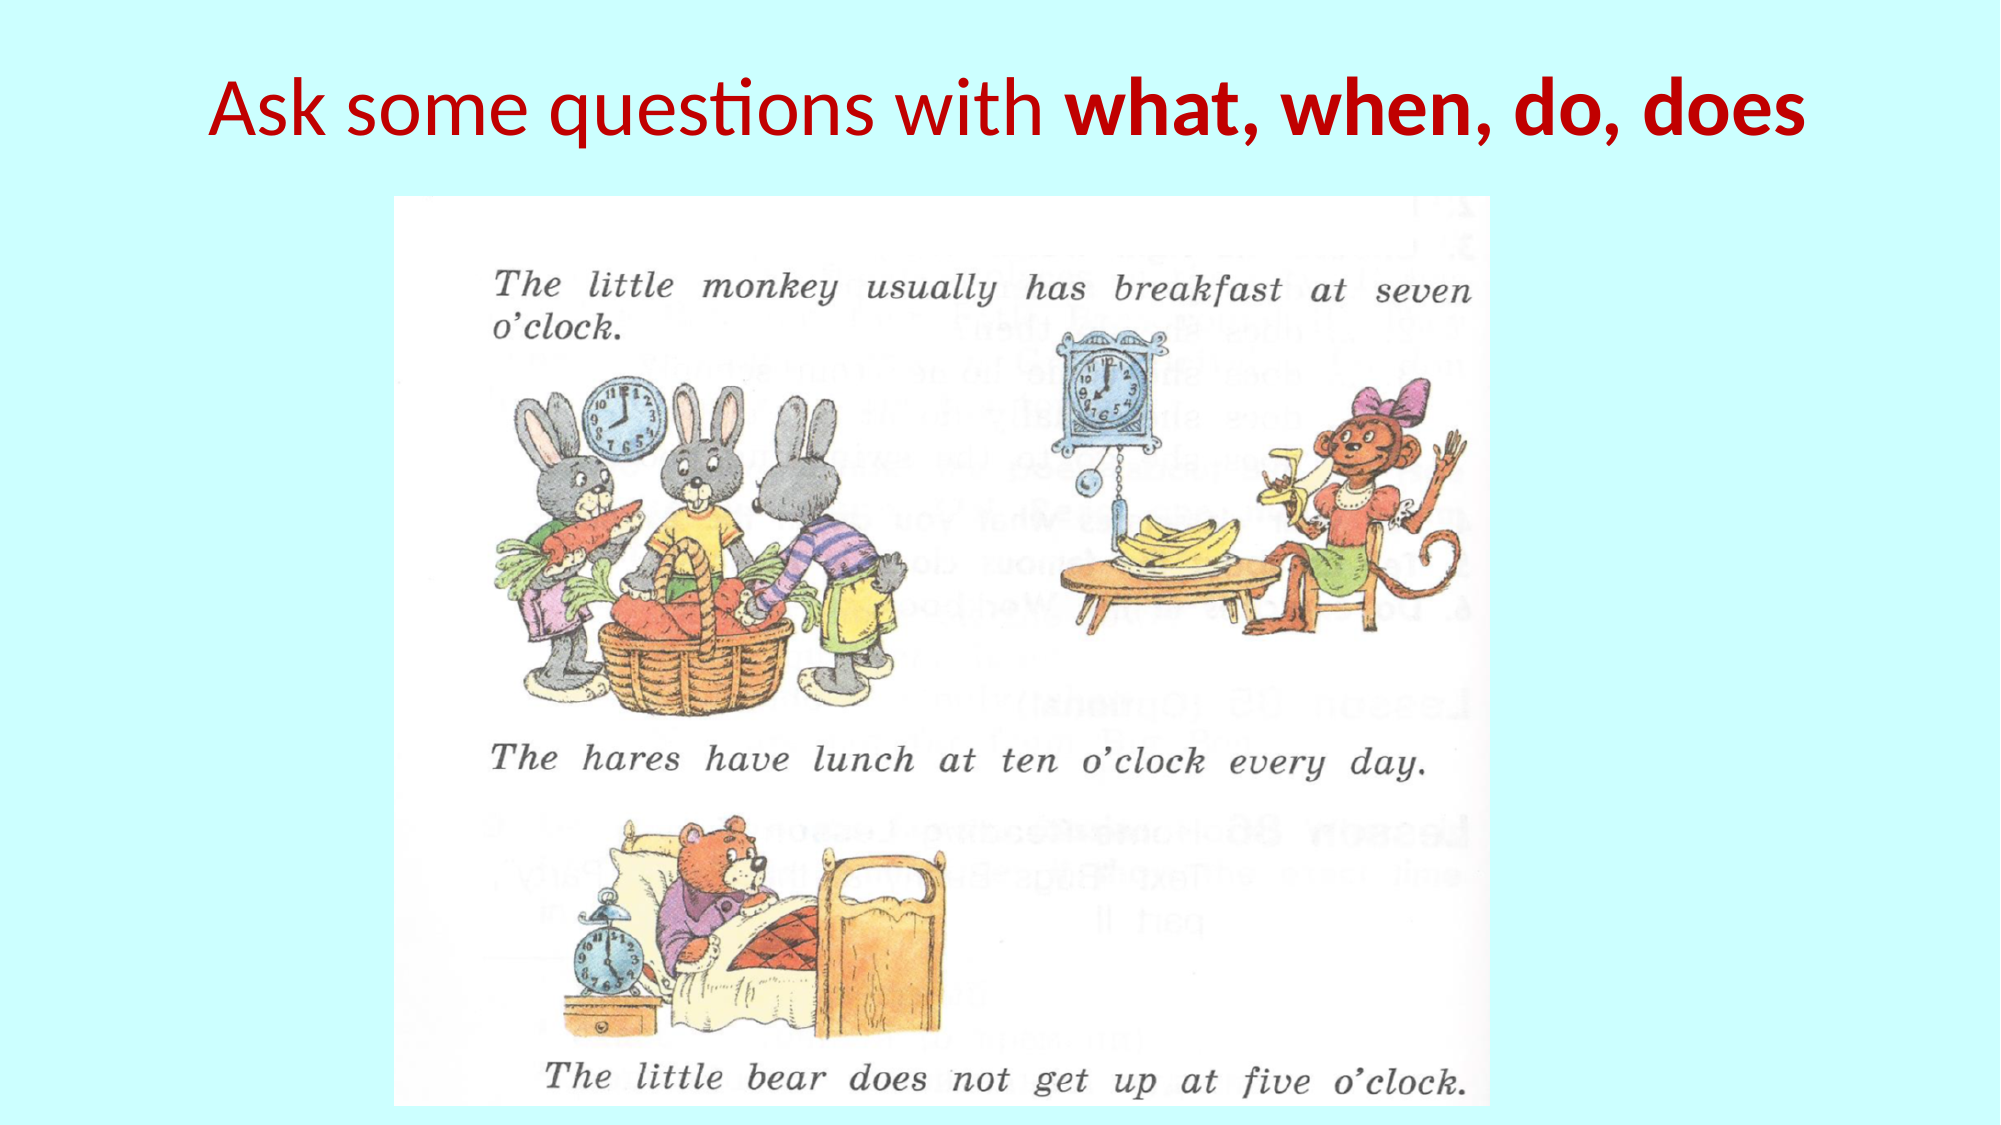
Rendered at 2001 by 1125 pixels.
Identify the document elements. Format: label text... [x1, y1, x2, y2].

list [394, 195, 1490, 1107]
title Ask some questions with what, when, do, does [102, 30, 1915, 173]
